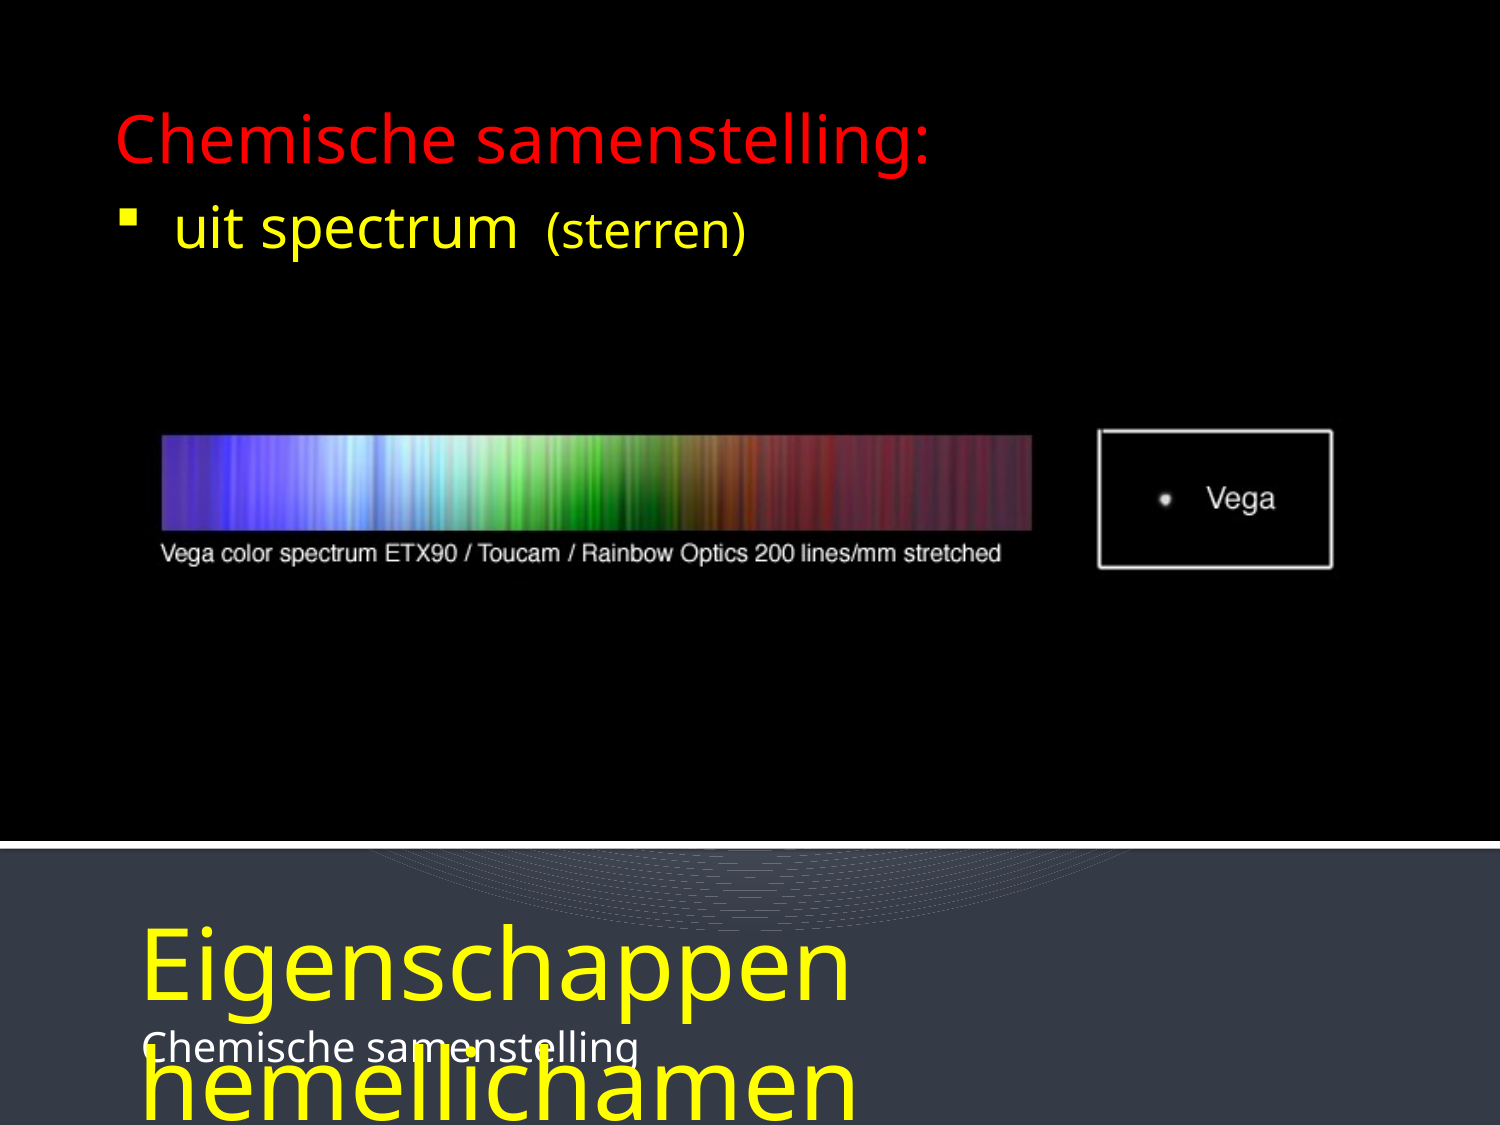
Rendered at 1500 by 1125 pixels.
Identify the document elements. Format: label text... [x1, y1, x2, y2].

text_box Eigenschappen hemellichamen [123, 893, 1447, 1125]
text_box Chemische samenstelling: uit spectrum (sterren) [100, 90, 1341, 598]
picture [140, 408, 1353, 587]
